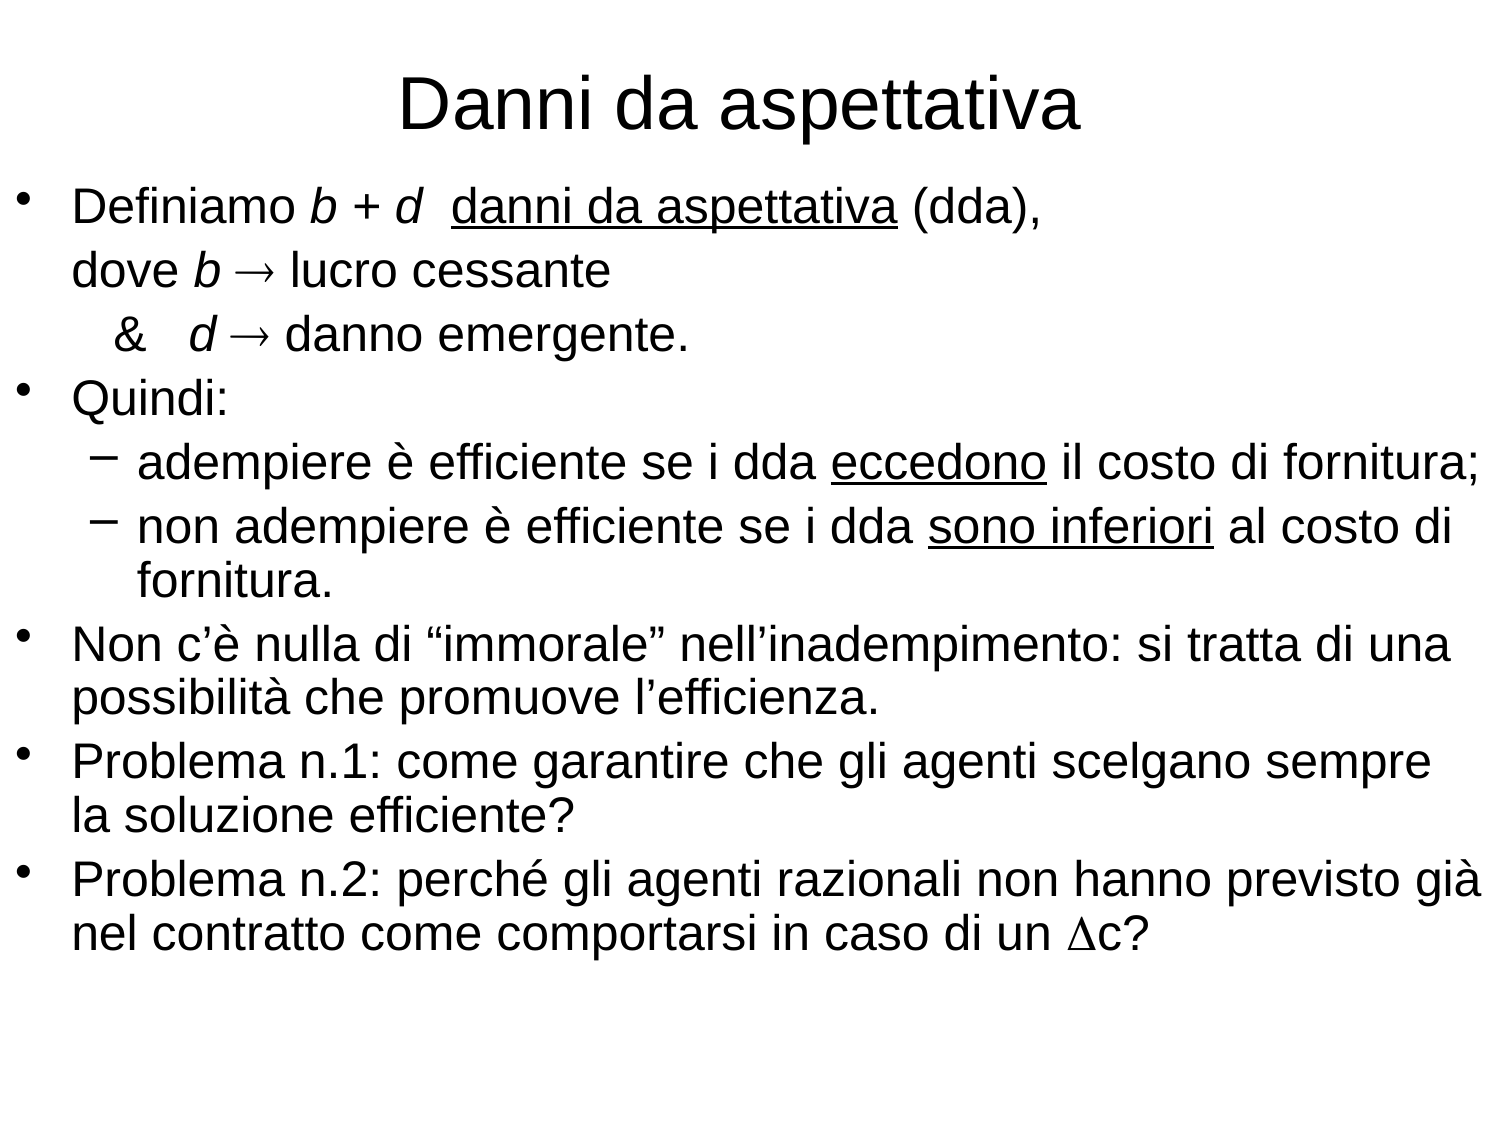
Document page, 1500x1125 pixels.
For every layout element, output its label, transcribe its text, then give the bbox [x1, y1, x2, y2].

list Definiamo b + d danni da aspettativa (dda), dove b  lucro cessante & d  danno emergente. Quindi: adempiere è efficiente se i dda eccedono il costo di fornitura; non adempiere è efficiente se i dda sono inferiori al costo di fornitura. Non c’è nulla di “immorale” nell’inadempimento: si tratta di una possibilità che promuove l’efficienza. Problema n.1: come garantire che gli agenti scelgano sempre la soluzione efficiente? Problema n.2: perché gli agenti razionali non hanno previsto già nel contratto come comportarsi in caso di un c? [0, 172, 1500, 1047]
title Danni da aspettativa [64, 19, 1415, 172]
